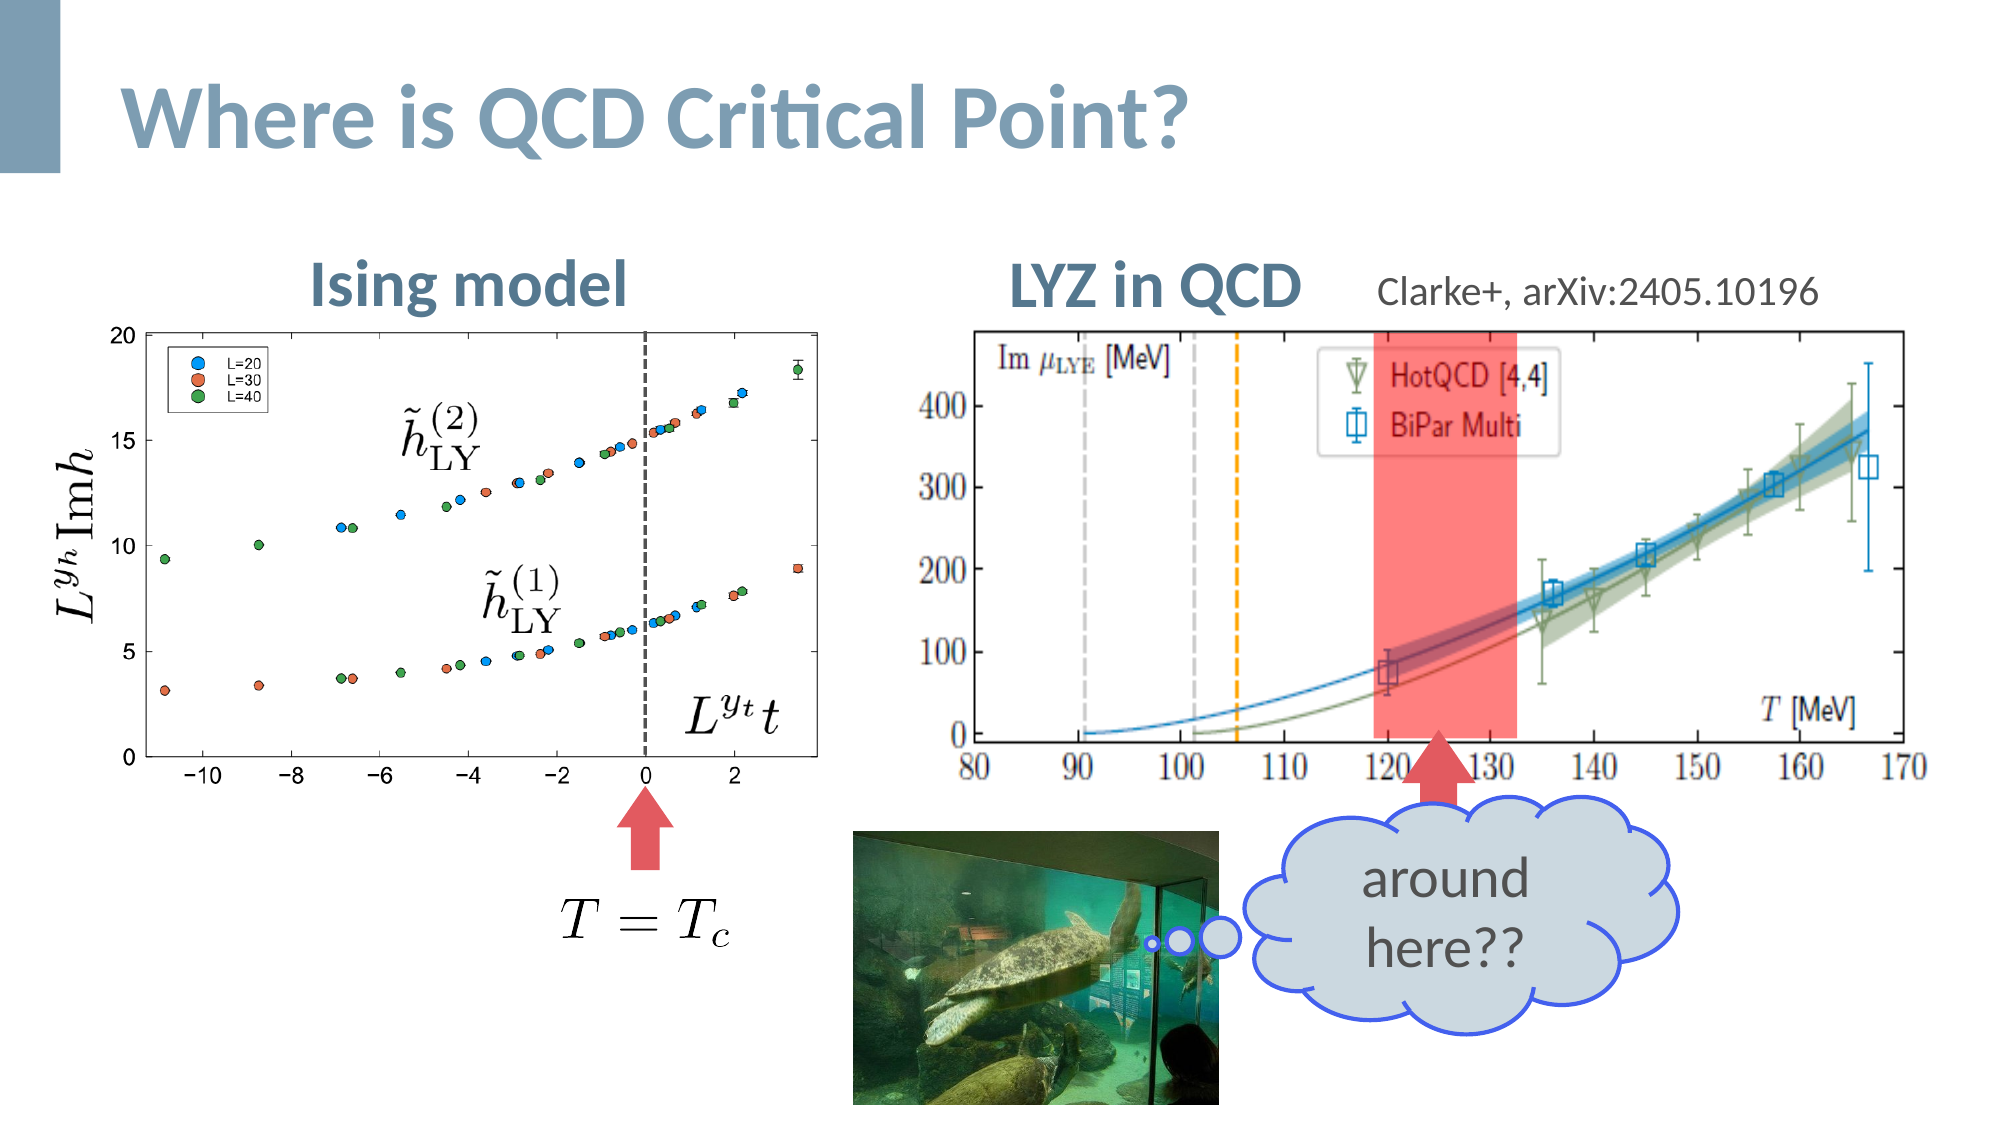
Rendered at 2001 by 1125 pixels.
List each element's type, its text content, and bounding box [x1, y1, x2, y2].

picture [853, 831, 1219, 1105]
picture [54, 318, 831, 785]
text_box Ising model [294, 232, 645, 318]
picture [561, 899, 729, 947]
text_box LYZ in QCD [994, 233, 1318, 302]
text_box Clarke+, arXiv:2405.10196 [1362, 255, 1835, 302]
title Where is QCD Critical Point? [105, 57, 1831, 174]
picture [885, 302, 1968, 823]
text_box [614, 785, 676, 872]
